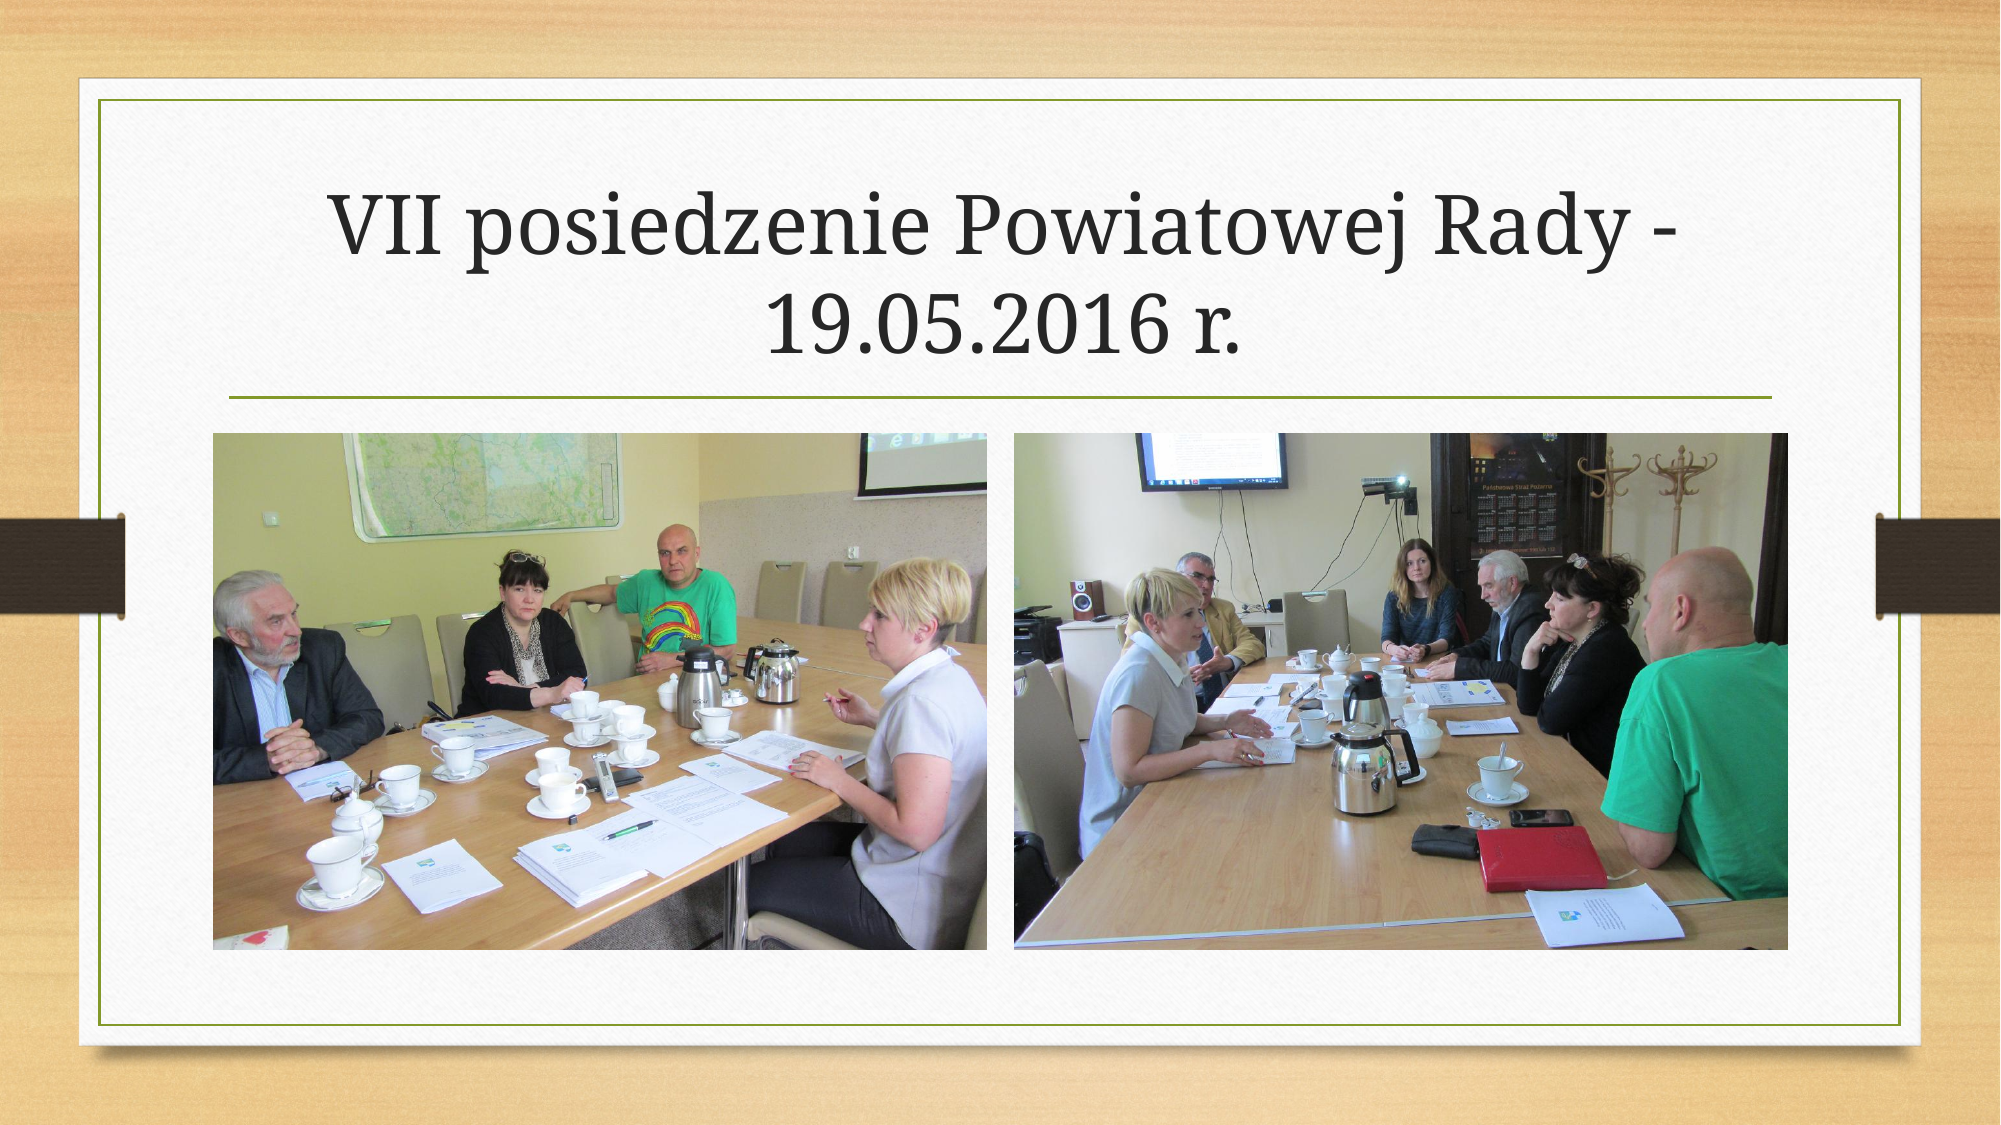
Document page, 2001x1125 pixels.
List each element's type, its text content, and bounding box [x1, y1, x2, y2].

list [1013, 433, 1789, 950]
title VII posiedzenie Powiatowej Rady - 19.05.2016 r. [199, 163, 1807, 378]
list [212, 433, 988, 950]
picture [0, 0, 2001, 1125]
